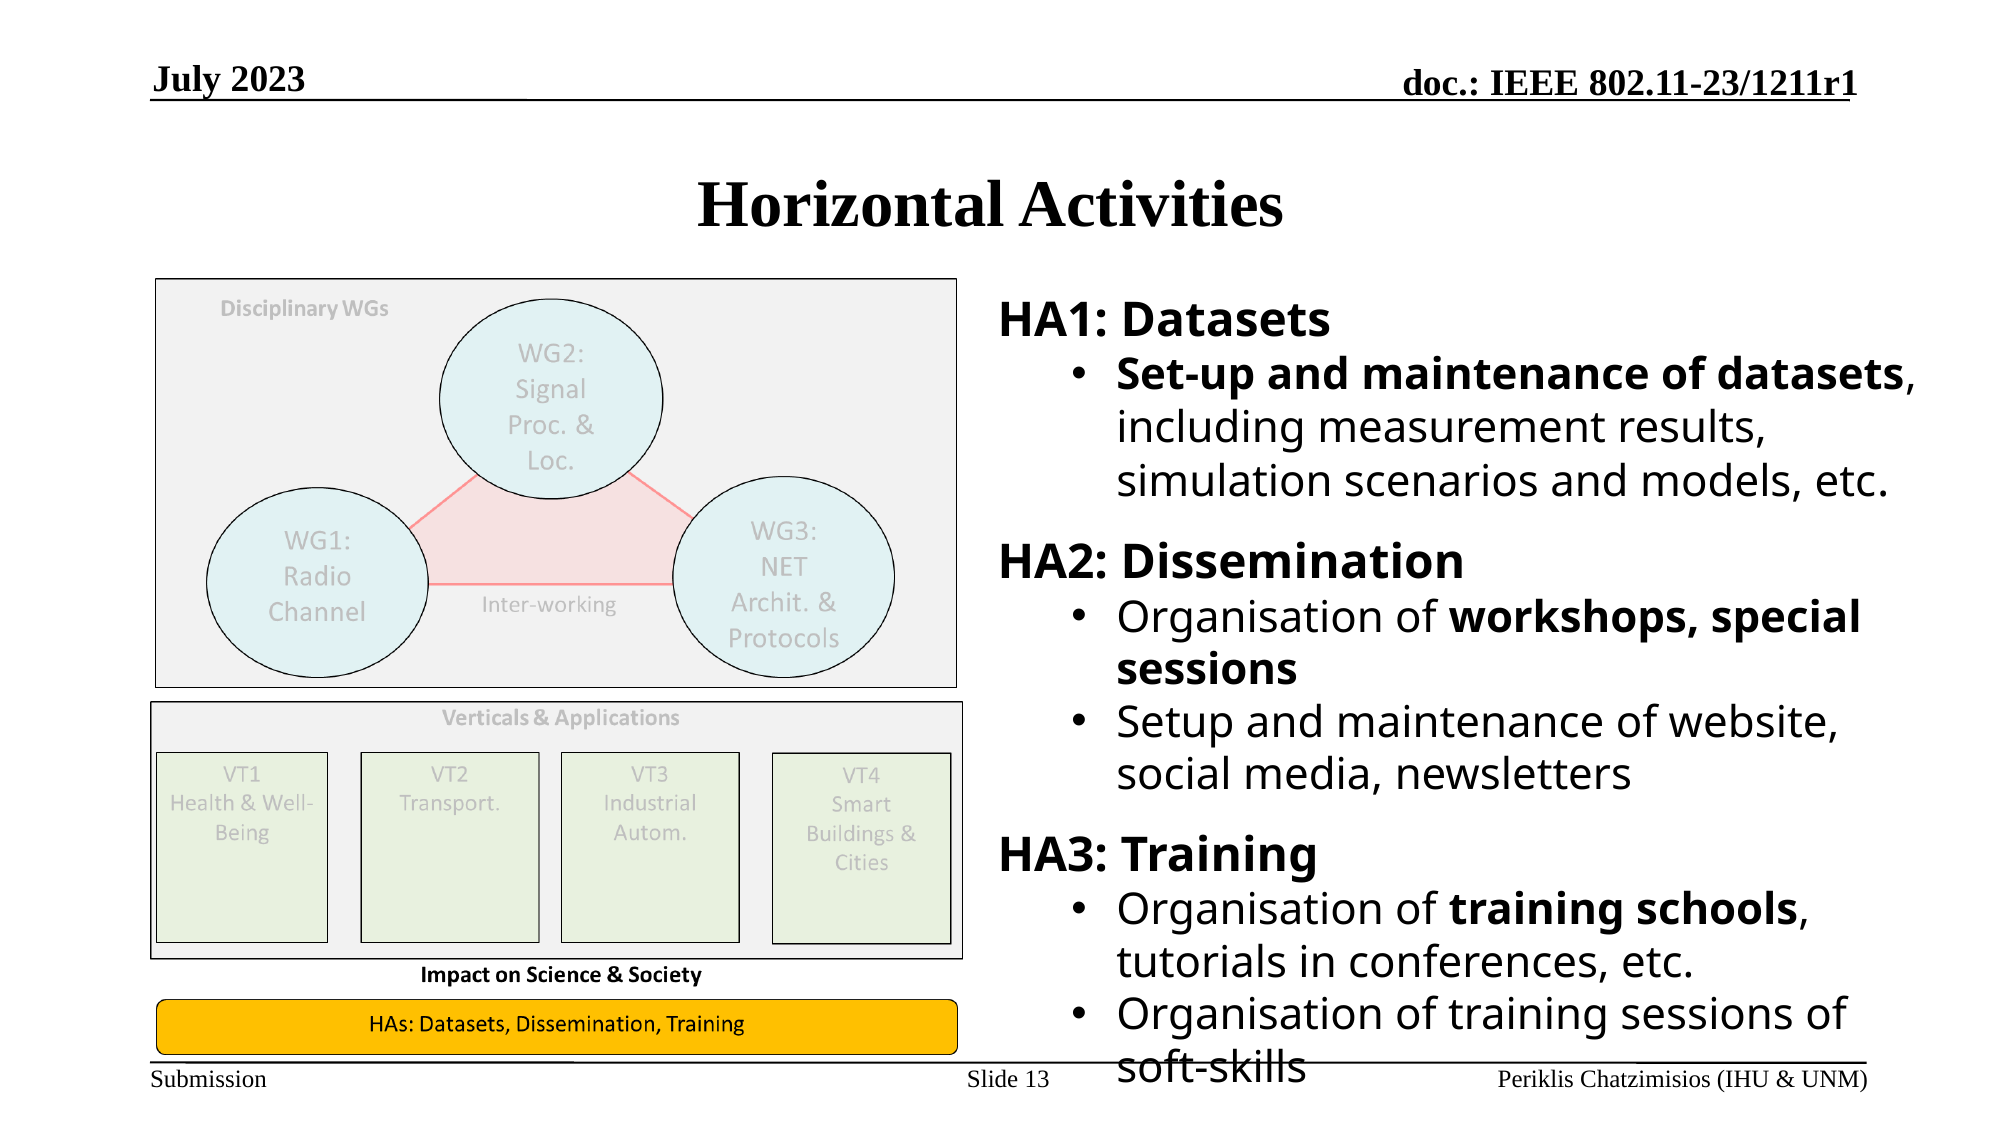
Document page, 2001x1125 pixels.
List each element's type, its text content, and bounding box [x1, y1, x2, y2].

title Horizontal Activities [149, 112, 1850, 288]
text_box HA1: Datasets Set-up and maintenance of datasets, including measurement results, simulation scenarios and models, etc. HA2: Dissemination Organisation of workshops, special sessions Setup and maintenance of website, social media, newsletters HA3: Training Organisation of training schools, tutorials in conferences, etc. Organisation of training sessions of soft-skills [982, 281, 1936, 1125]
slide_number Slide 13 [950, 1061, 982, 1123]
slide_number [152, 54, 563, 100]
picture [149, 278, 963, 1055]
